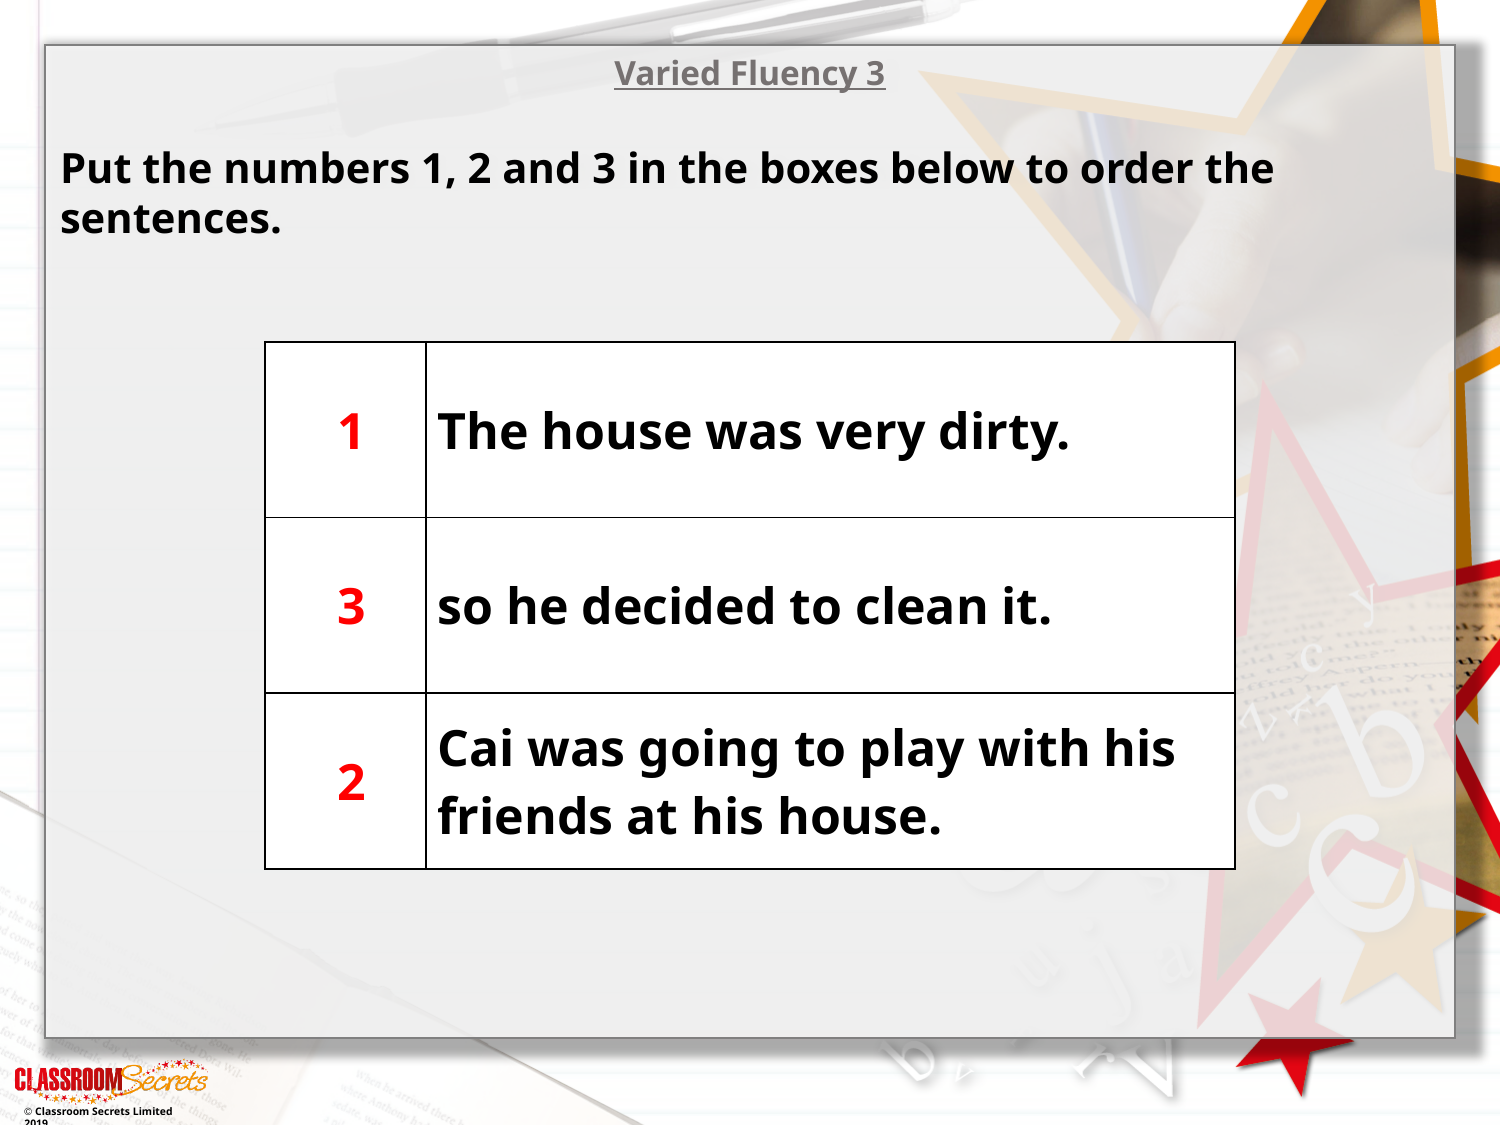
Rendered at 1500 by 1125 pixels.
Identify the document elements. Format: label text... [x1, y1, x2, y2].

table_header 1 [266, 343, 425, 517]
table_cell 3 [266, 518, 425, 692]
picture [0, 0, 1500, 1125]
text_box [9, 1058, 213, 1125]
table_header The house was very dirty. [427, 343, 1234, 517]
table_cell Cai was going to play with his friends at his house. [427, 694, 1234, 868]
table_cell 2 [266, 694, 425, 868]
table_cell so he decided to clean it. [427, 518, 1234, 692]
text_box Varied Fluency 3 Put the numbers 1, 2 and 3 in the boxes below to order the sentences. [44, 44, 1456, 1039]
